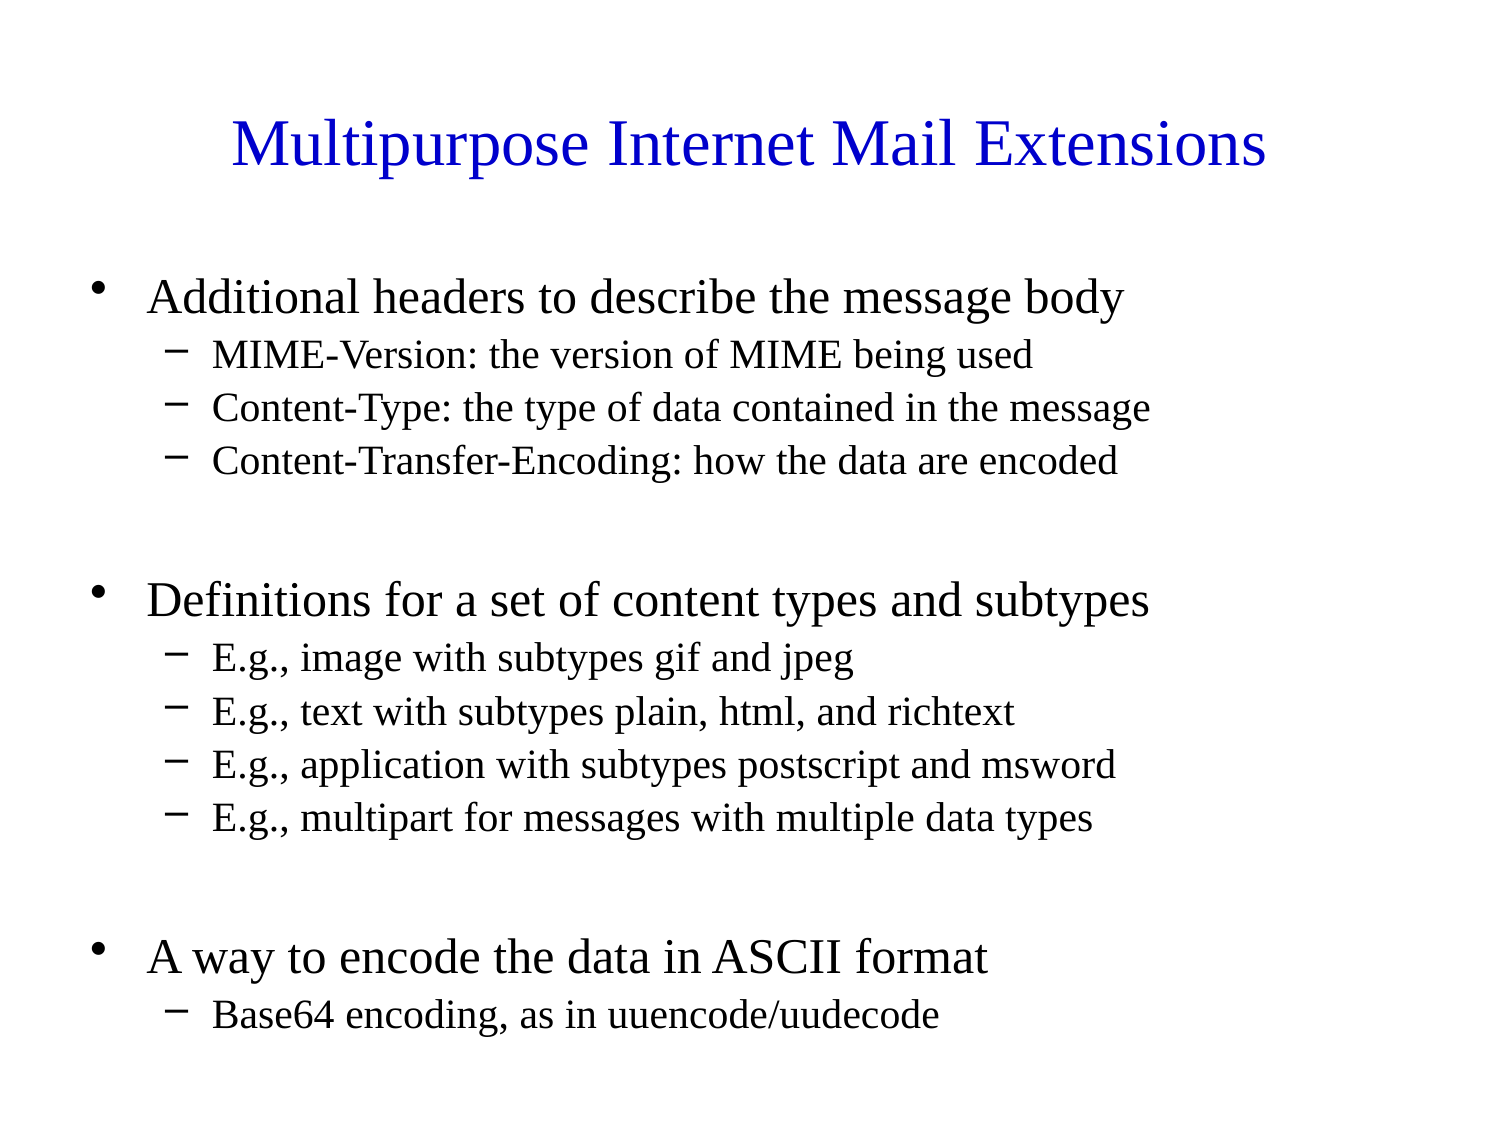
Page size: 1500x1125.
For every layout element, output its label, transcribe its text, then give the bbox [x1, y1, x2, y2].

title Multipurpose Internet Mail Extensions [74, 44, 1426, 233]
list Additional headers to describe the message body MIME-Version: the version of MIME being used Content-Type: the type of data contained in the message Content-Transfer-Encoding: how the data are encoded Definitions for a set of content types and subtypes E.g., image with subtypes gif and jpeg E.g., text with subtypes plain, html, and richtext E.g., application with subtypes postscript and msword E.g., multipart for messages with multiple data types A way to encode the data in ASCII format Base64 encoding, as in uuencode/uudecode [74, 262, 1426, 1051]
